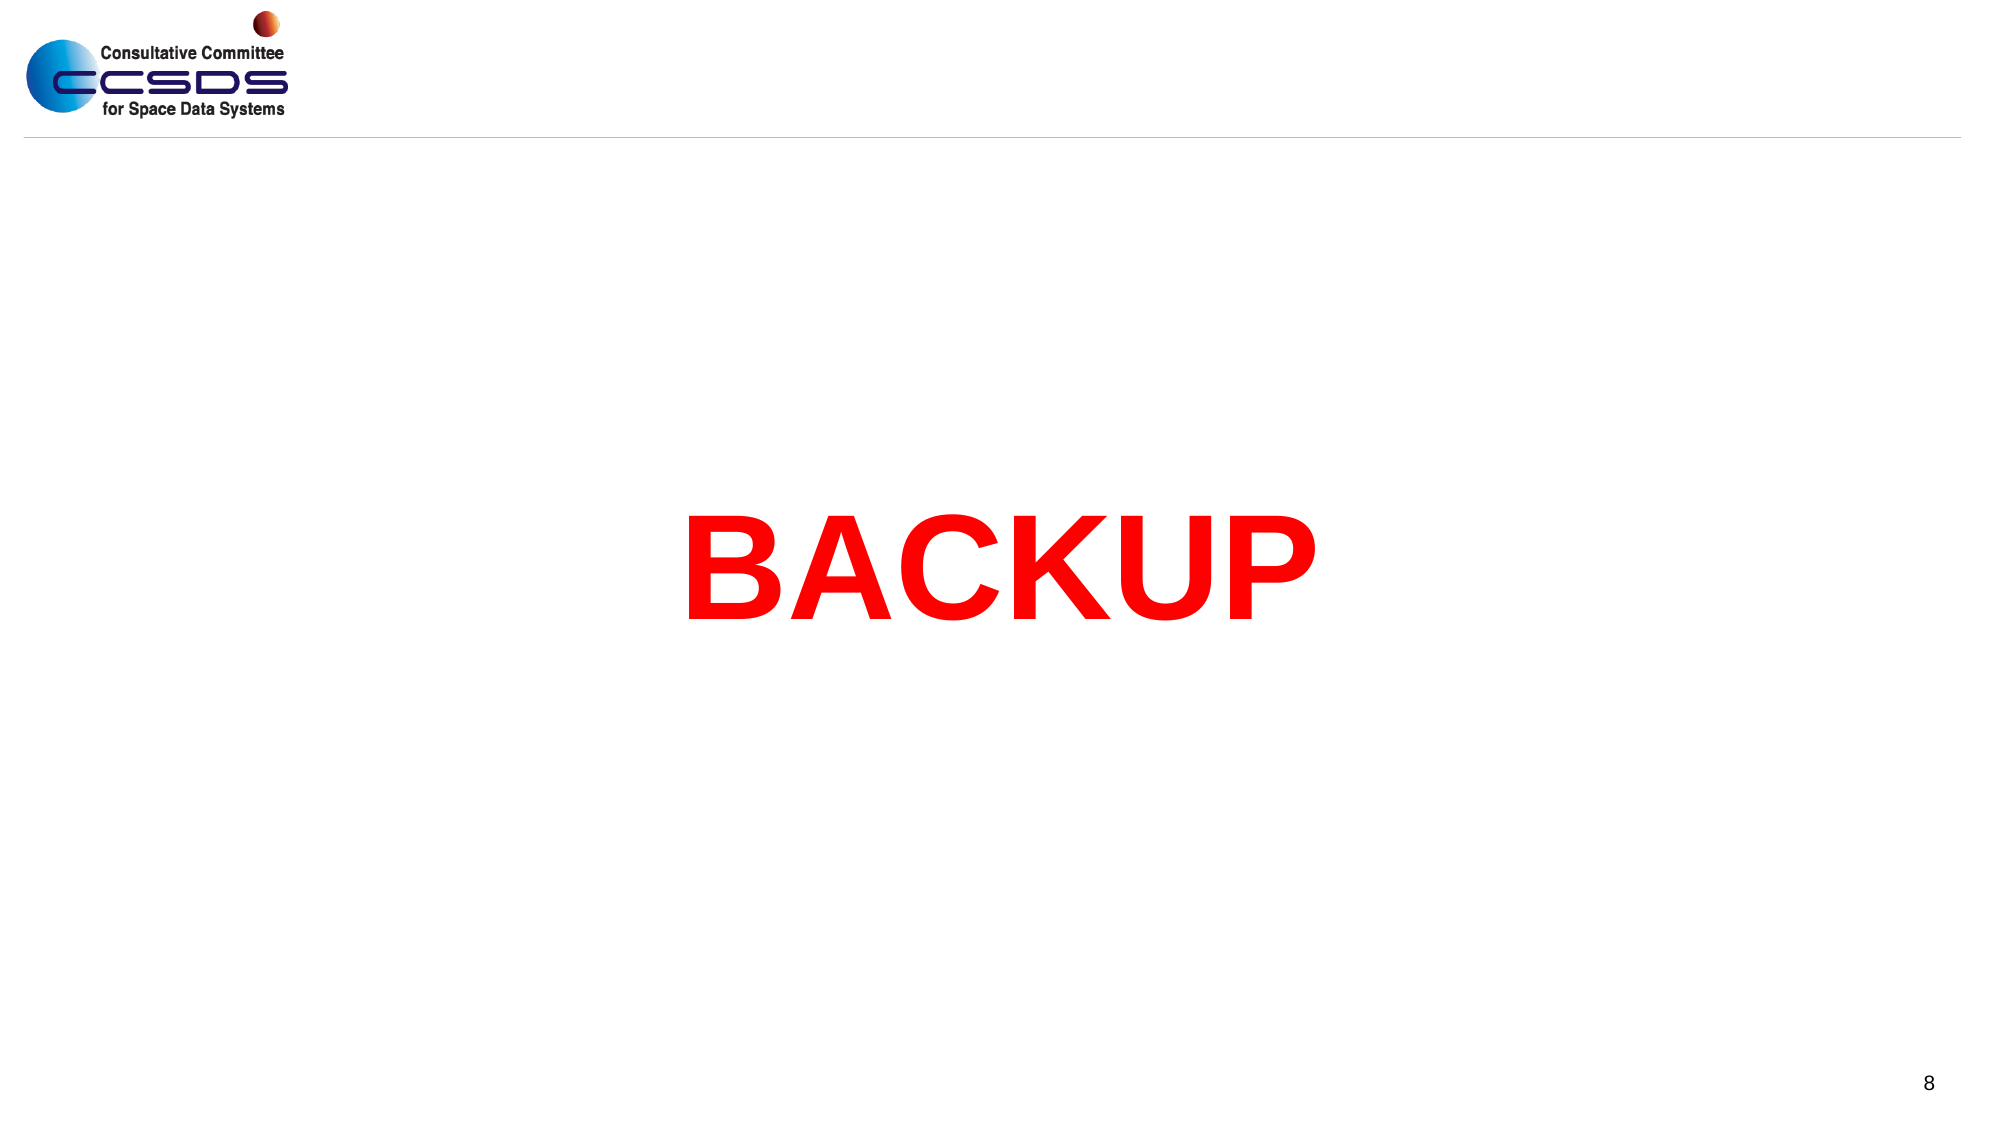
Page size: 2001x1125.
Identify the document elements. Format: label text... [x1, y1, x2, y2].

slide_number 8 [1483, 1061, 1951, 1101]
title BACKUP [99, 482, 1900, 575]
picture [23, 11, 288, 119]
